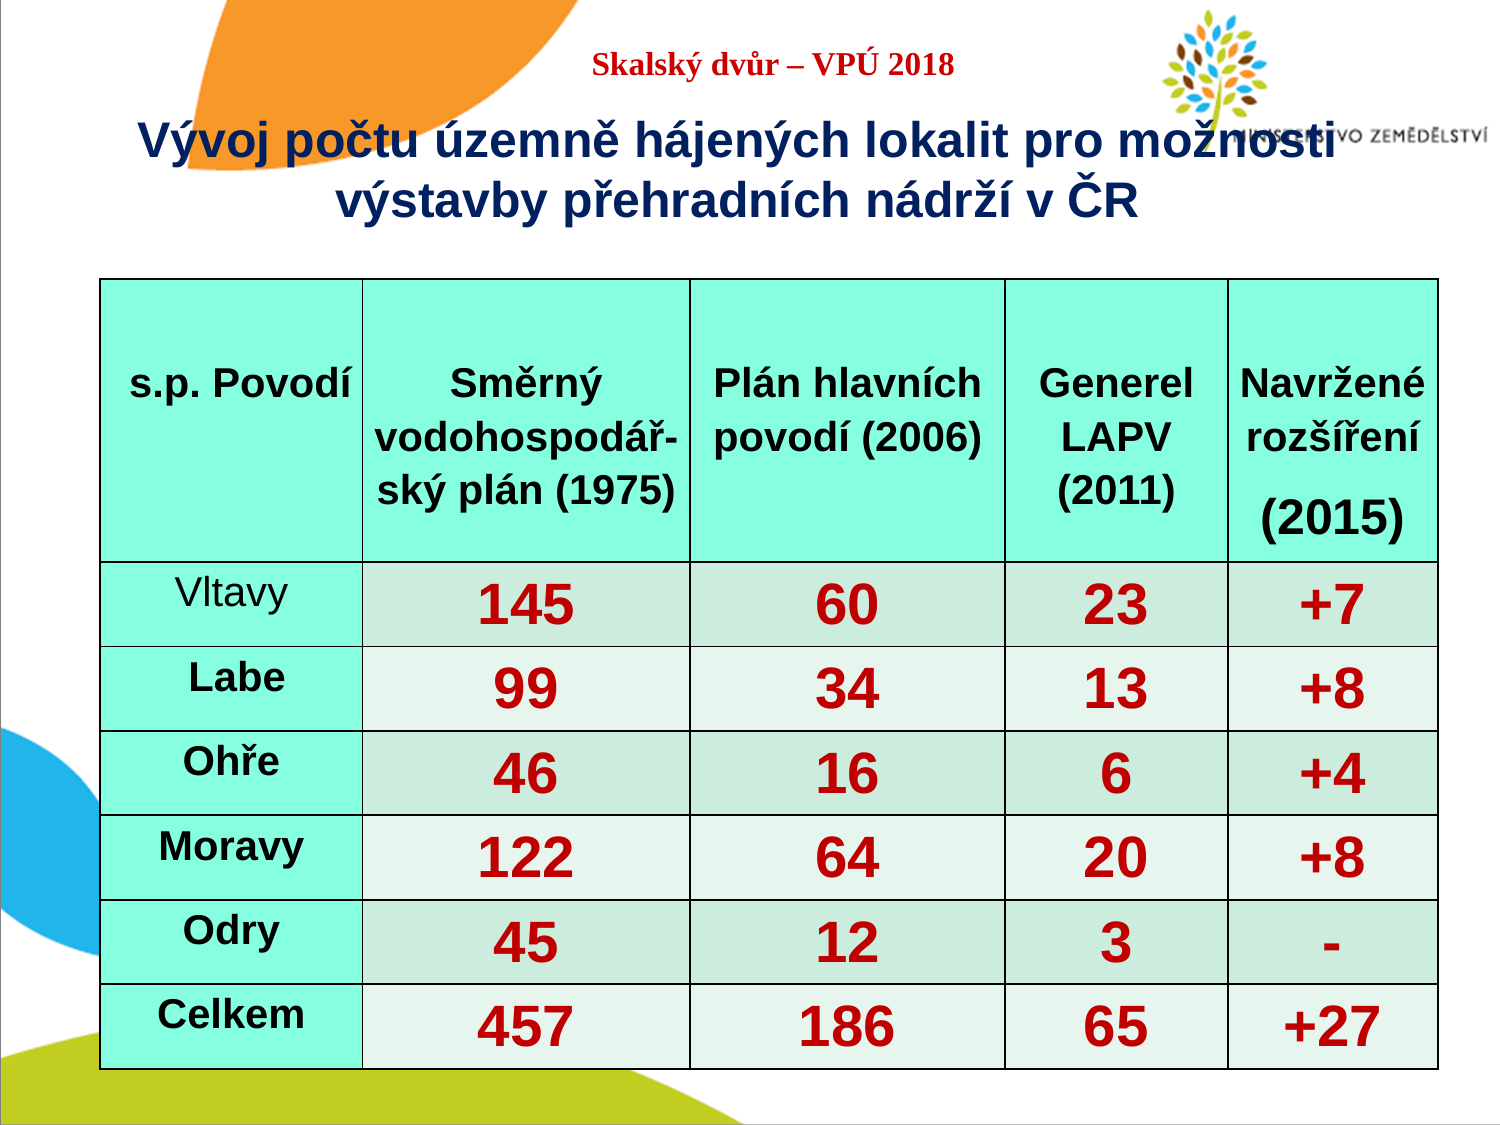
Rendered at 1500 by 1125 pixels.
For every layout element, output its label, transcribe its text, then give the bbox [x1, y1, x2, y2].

table_cell Vltavy [101, 563, 362, 646]
table_cell 3 [1006, 901, 1227, 983]
table_cell 12 [691, 901, 1004, 983]
table_cell +27 [1229, 985, 1437, 1068]
table_cell Celkem [101, 985, 362, 1068]
table_header Směrný vodohospodář- ský plán (1975) [363, 280, 689, 561]
table_header Generel LAPV (2011) [1006, 280, 1227, 561]
table_header Plán hlavních povodí (2006) [691, 280, 1004, 561]
table_header Navržené rozšíření (2015) [1229, 280, 1437, 561]
table_cell 60 [691, 563, 1004, 646]
table_cell 64 [691, 816, 1004, 899]
table_cell 46 [363, 732, 689, 814]
table_cell 45 [363, 901, 689, 983]
text_box Skalský dvůr – VPÚ 2018 [371, 34, 1176, 130]
table_cell 34 [691, 647, 1004, 730]
table_cell 99 [363, 647, 689, 730]
table_cell - [1229, 901, 1437, 983]
table_cell +4 [1229, 732, 1437, 814]
table_cell Odry [101, 901, 362, 983]
table_cell 6 [1006, 732, 1227, 814]
table_cell 145 [363, 563, 689, 646]
table_cell Ohře [101, 732, 362, 814]
table_cell 20 [1006, 816, 1227, 899]
table_cell +8 [1229, 816, 1437, 899]
title Vývoj počtu územně hájených lokalit pro možnosti výstavby přehradních nádrží v ČR [100, 77, 1376, 197]
table_cell 23 [1006, 563, 1227, 646]
table_cell 16 [691, 732, 1004, 814]
table_cell 65 [1006, 985, 1227, 1068]
table_cell +8 [1229, 647, 1437, 730]
table_cell Labe [101, 647, 362, 730]
table_cell +7 [1229, 563, 1437, 646]
picture [0, 0, 1500, 1125]
table_cell 457 [363, 985, 689, 1068]
table_cell 122 [363, 816, 689, 899]
table_cell 13 [1006, 647, 1227, 730]
table_cell Moravy [101, 816, 362, 899]
table_header s.p. Povodí [101, 280, 362, 561]
table_cell 186 [691, 985, 1004, 1068]
